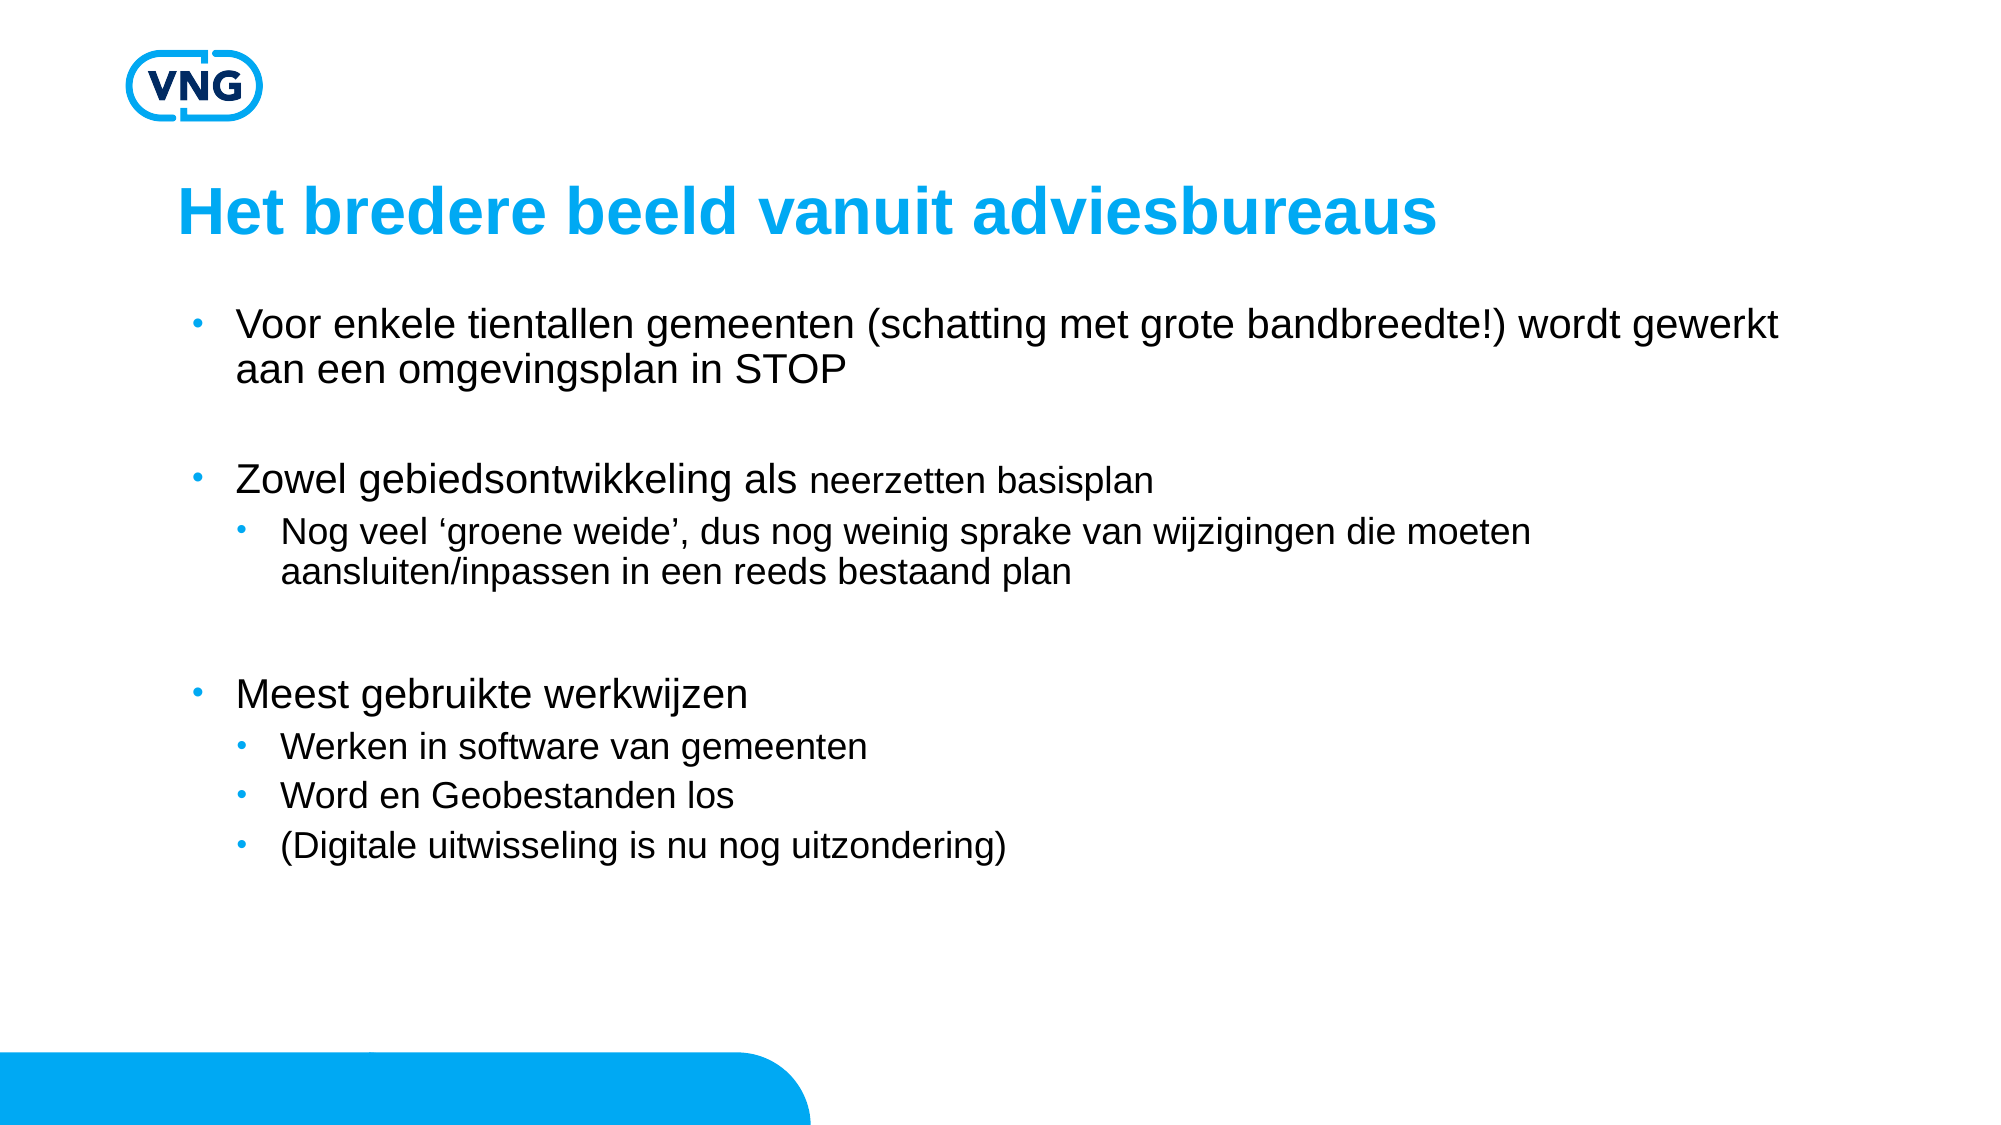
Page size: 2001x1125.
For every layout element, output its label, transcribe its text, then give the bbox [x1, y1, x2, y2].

title Het bredere beeld vanuit adviesbureaus [177, 177, 1823, 295]
picture [79, 0, 433, 202]
list Voor enkele tientallen gemeenten (schatting met grote bandbreedte!) wordt gewerkt aan een omgevingsplan in STOP Zowel gebiedsontwikkeling als neerzetten basisplan Nog veel ‘groene weide’, dus nog weinig sprake van wijzigingen die moeten aansluiten/inpassen in een reeds bestaand plan Meest gebruikte werkwijzen Werken in software van gemeenten Word en Geobestanden los (Digitale uitwisseling is nu nog uitzondering) [177, 295, 1823, 1034]
